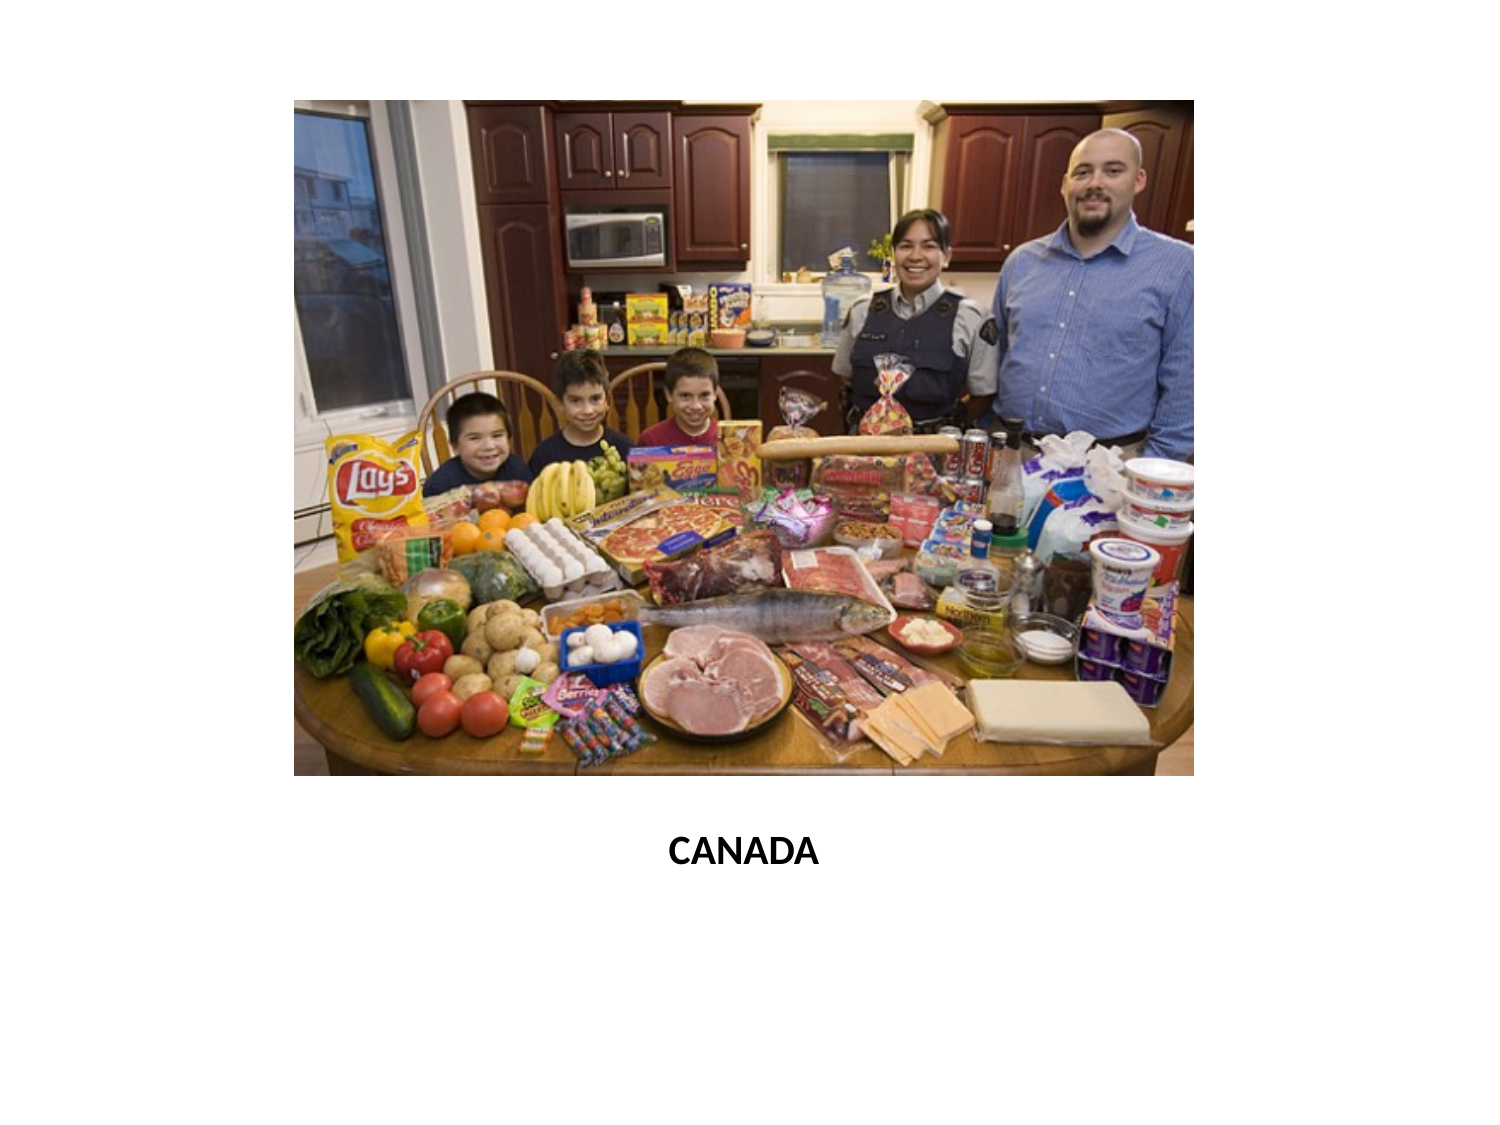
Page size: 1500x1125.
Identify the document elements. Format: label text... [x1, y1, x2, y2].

title CANADA [294, 787, 1194, 881]
picture [293, 100, 1195, 776]
